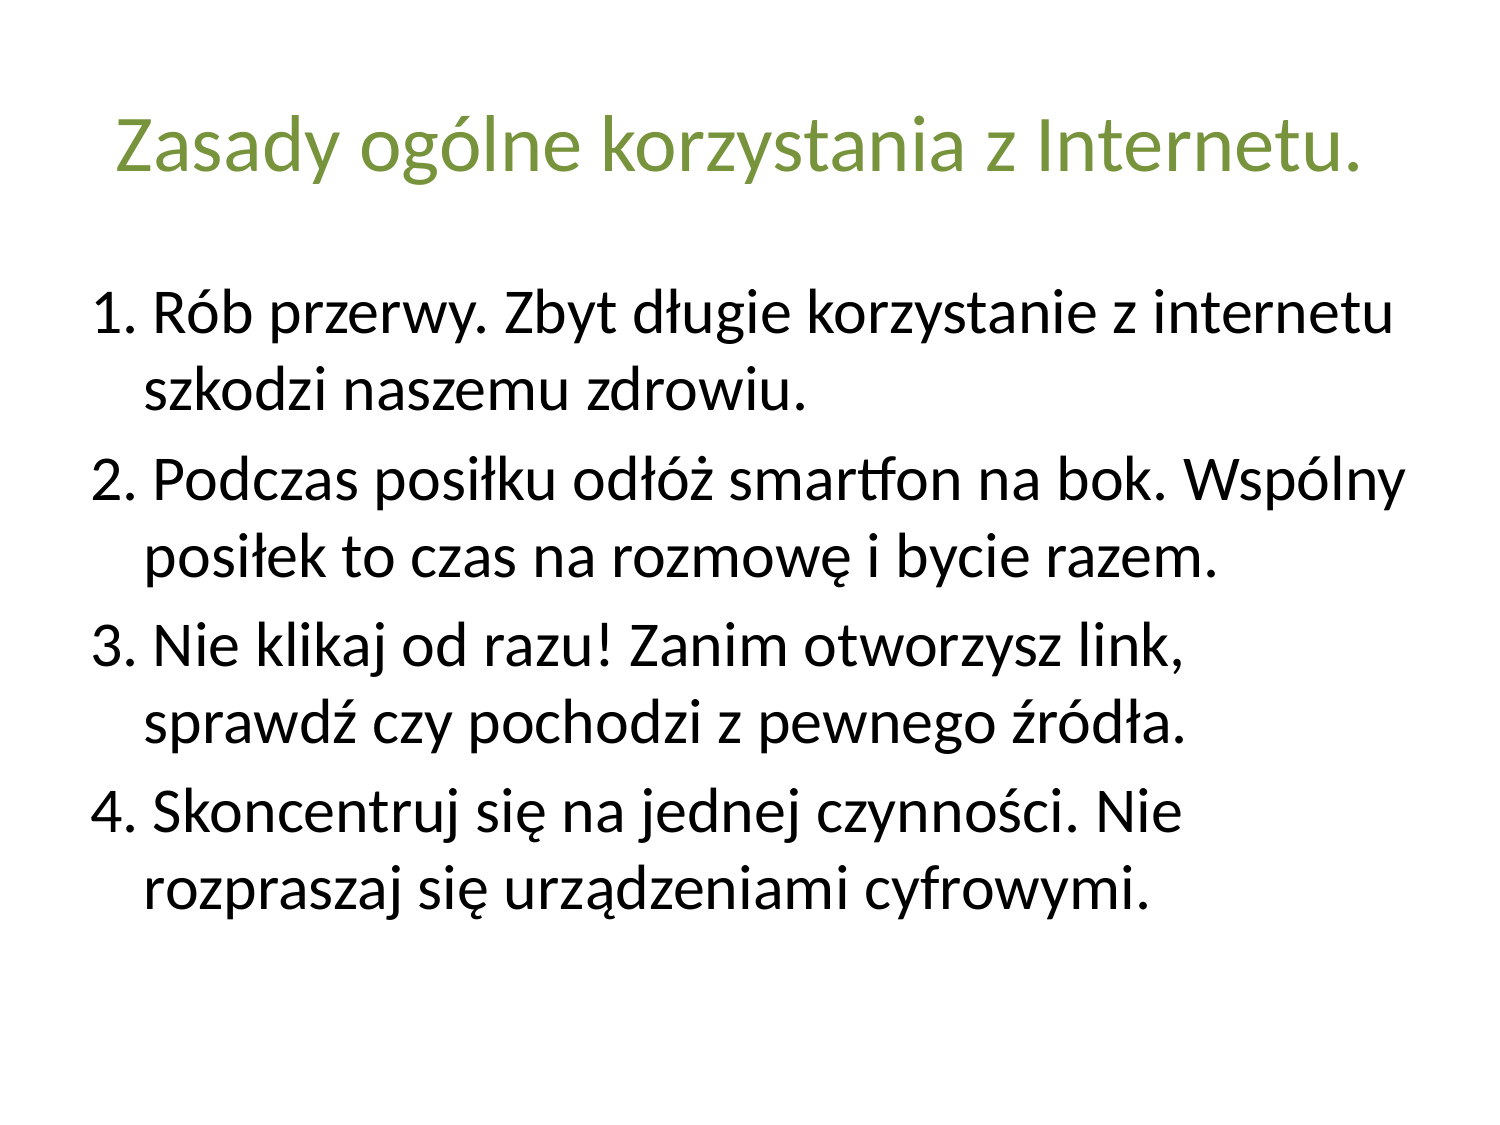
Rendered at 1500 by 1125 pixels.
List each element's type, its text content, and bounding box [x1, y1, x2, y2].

list 1. Rób przerwy. Zbyt długie korzystanie z internetu szkodzi naszemu zdrowiu. 2. Podczas posiłku odłóż smartfon na bok. Wspólny posiłek to czas na rozmowę i bycie razem. 3. Nie klikaj od razu! Zanim otworzysz link, sprawdź czy pochodzi z pewnego źródła. 4. Skoncentruj się na jednej czynności. Nie rozpraszaj się urządzeniami cyfrowymi. [75, 262, 1425, 1005]
title Zasady ogólne korzystania z Internetu. [75, 45, 1425, 233]
